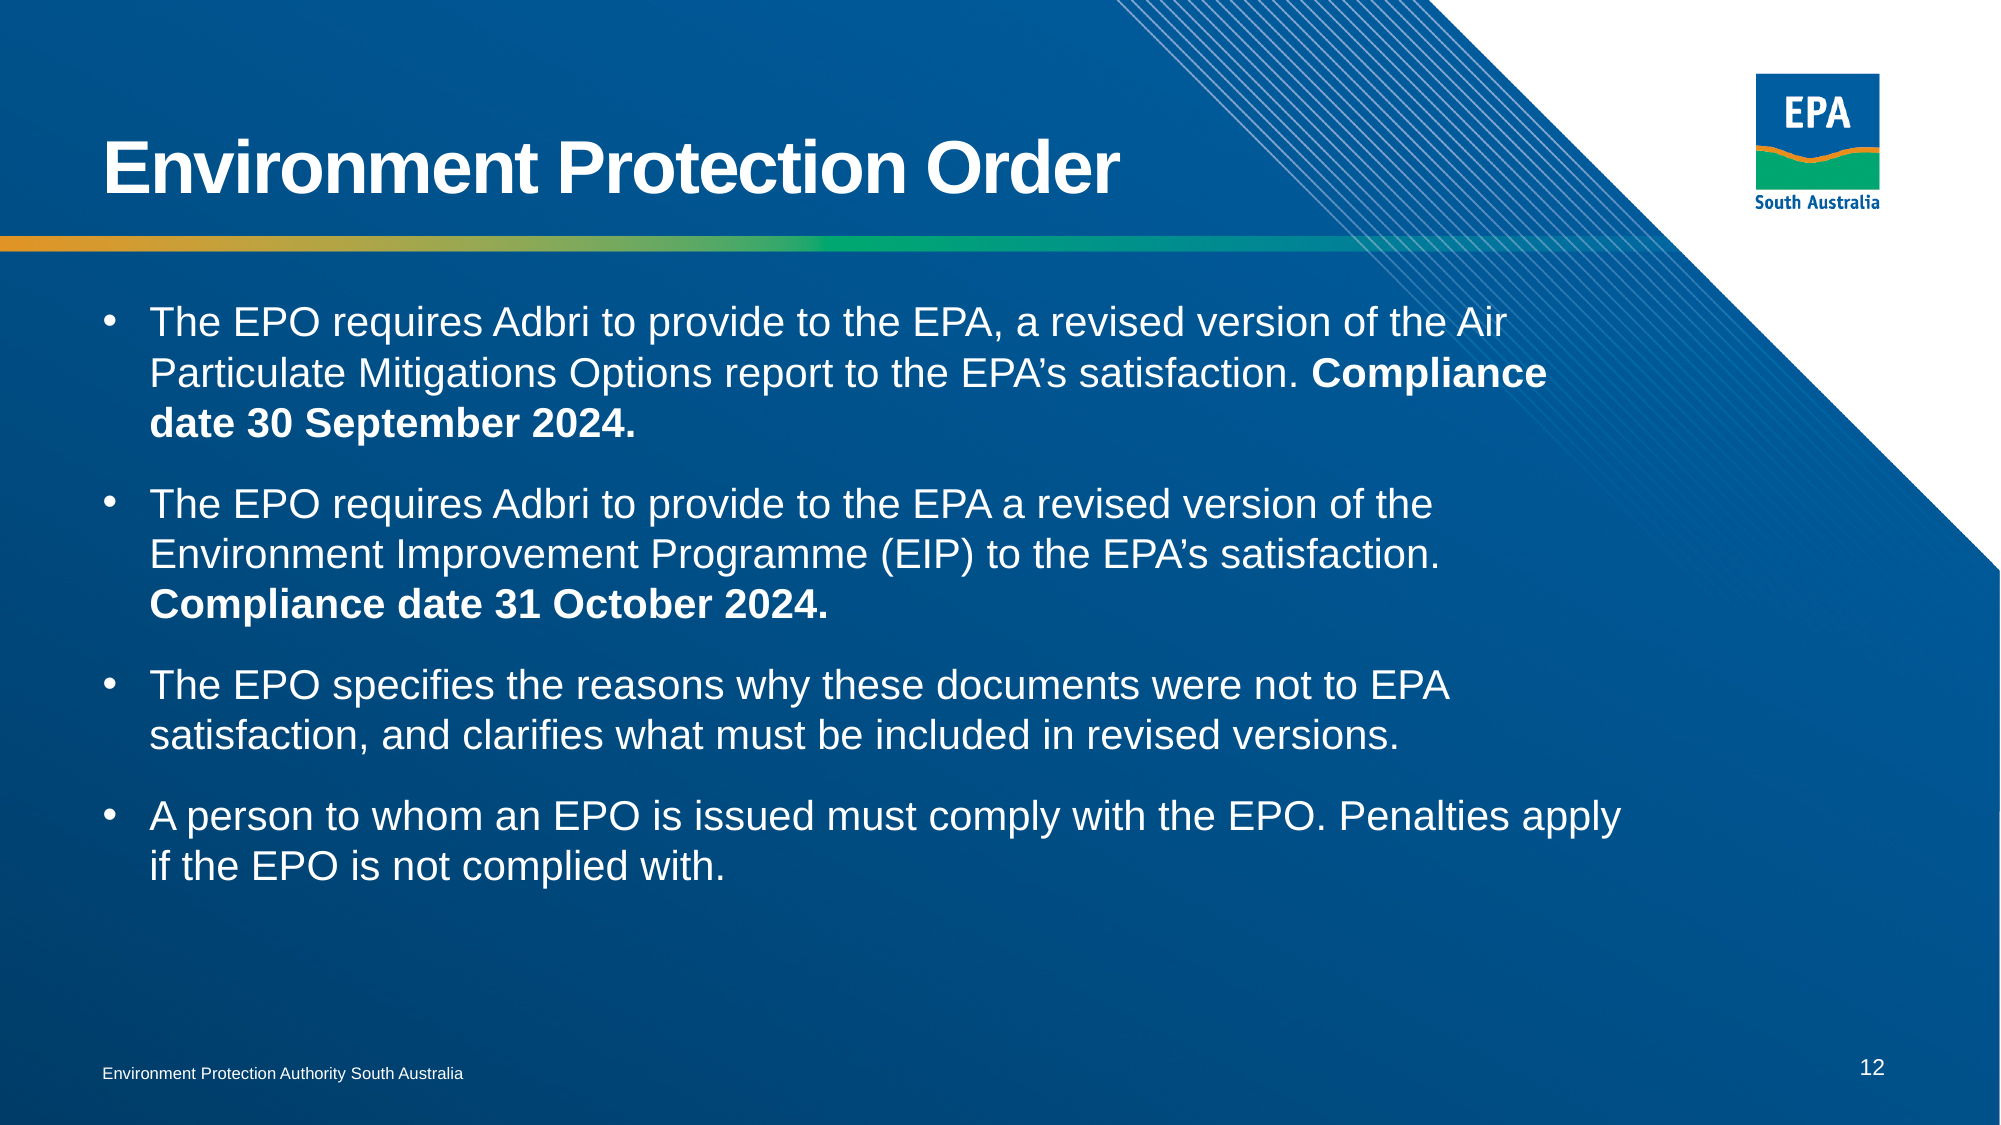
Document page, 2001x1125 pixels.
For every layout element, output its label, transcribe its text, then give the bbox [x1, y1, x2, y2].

title Environment Protection Order [102, 118, 1542, 233]
picture [0, 0, 2000, 1125]
list The EPO requires Adbri to provide to the EPA, a revised version of the Air Particulate Mitigations Options report to the EPA’s satisfaction. Compliance date 30 September 2024. The EPO requires Adbri to provide to the EPA a revised version of the Environment Improvement Programme (EIP) to the EPA’s satisfaction. Compliance date 31 October 2024. The EPO specifies the reasons why these documents were not to EPA satisfaction, and clarifies what must be included in revised versions. A person to whom an EPO is issued must comply with the EPO. Penalties apply if the EPO is not complied with. [102, 295, 1633, 1000]
